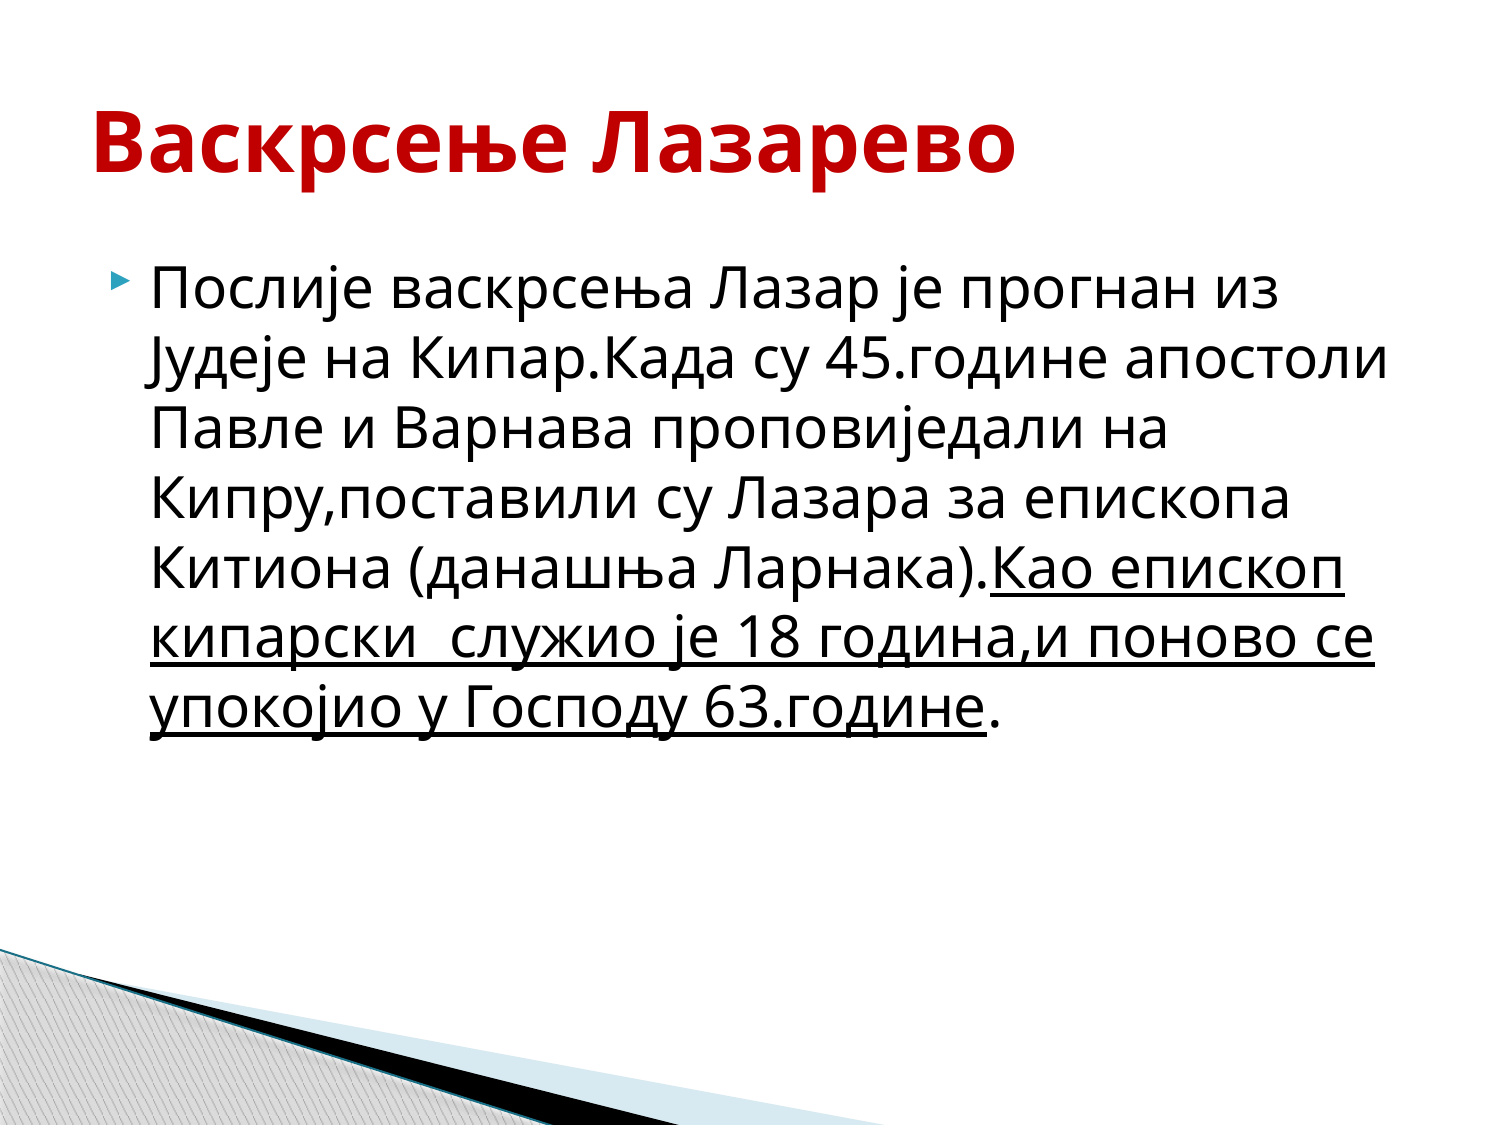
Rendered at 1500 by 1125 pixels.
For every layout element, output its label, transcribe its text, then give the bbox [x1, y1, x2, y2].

title Васкрсење Лазарево [75, 45, 1425, 233]
list Послије васкрсења Лазар је прогнан из Јудеје на Кипар.Када су 45.године апостоли Павле и Варнава проповиједали на Кипру,поставили су Лазара за епископа Китиона (данашња Ларнака).Као епископ кипарски служио је 18 година,и поново се упокојио у Господу 63.године. [75, 243, 1425, 986]
